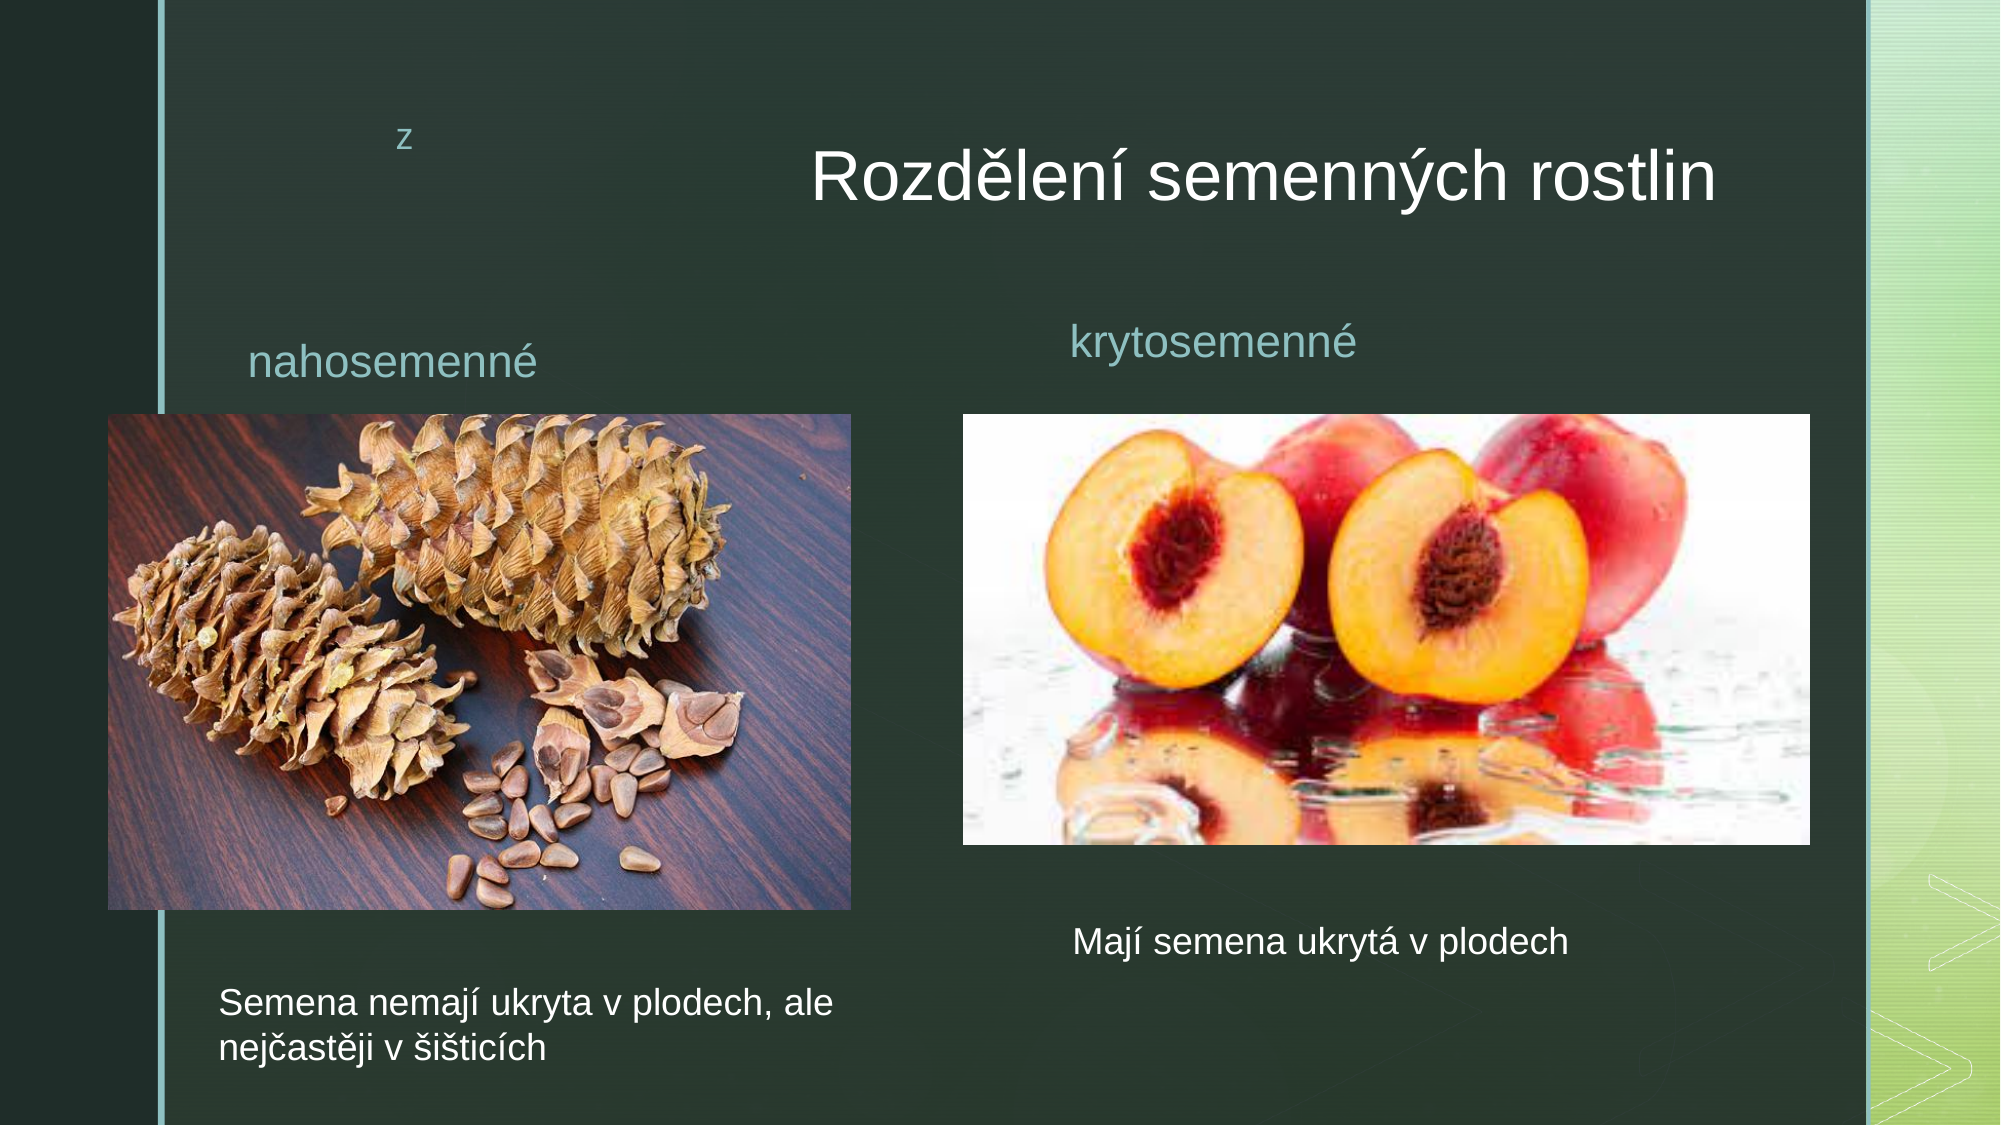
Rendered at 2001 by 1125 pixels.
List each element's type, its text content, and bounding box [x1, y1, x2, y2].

picture [1871, 0, 2001, 1125]
text_box Semena nemají ukryta v plodech, ale nejčastěji v šišticích [203, 970, 902, 1076]
list krytosemenné [1054, 257, 1695, 375]
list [963, 414, 1810, 845]
title Rozdělení semenných rostlin [428, 132, 1734, 309]
text_box Mají semena ukrytá v plodech [1057, 909, 1585, 970]
list nahosemenné [232, 277, 872, 395]
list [108, 414, 851, 910]
